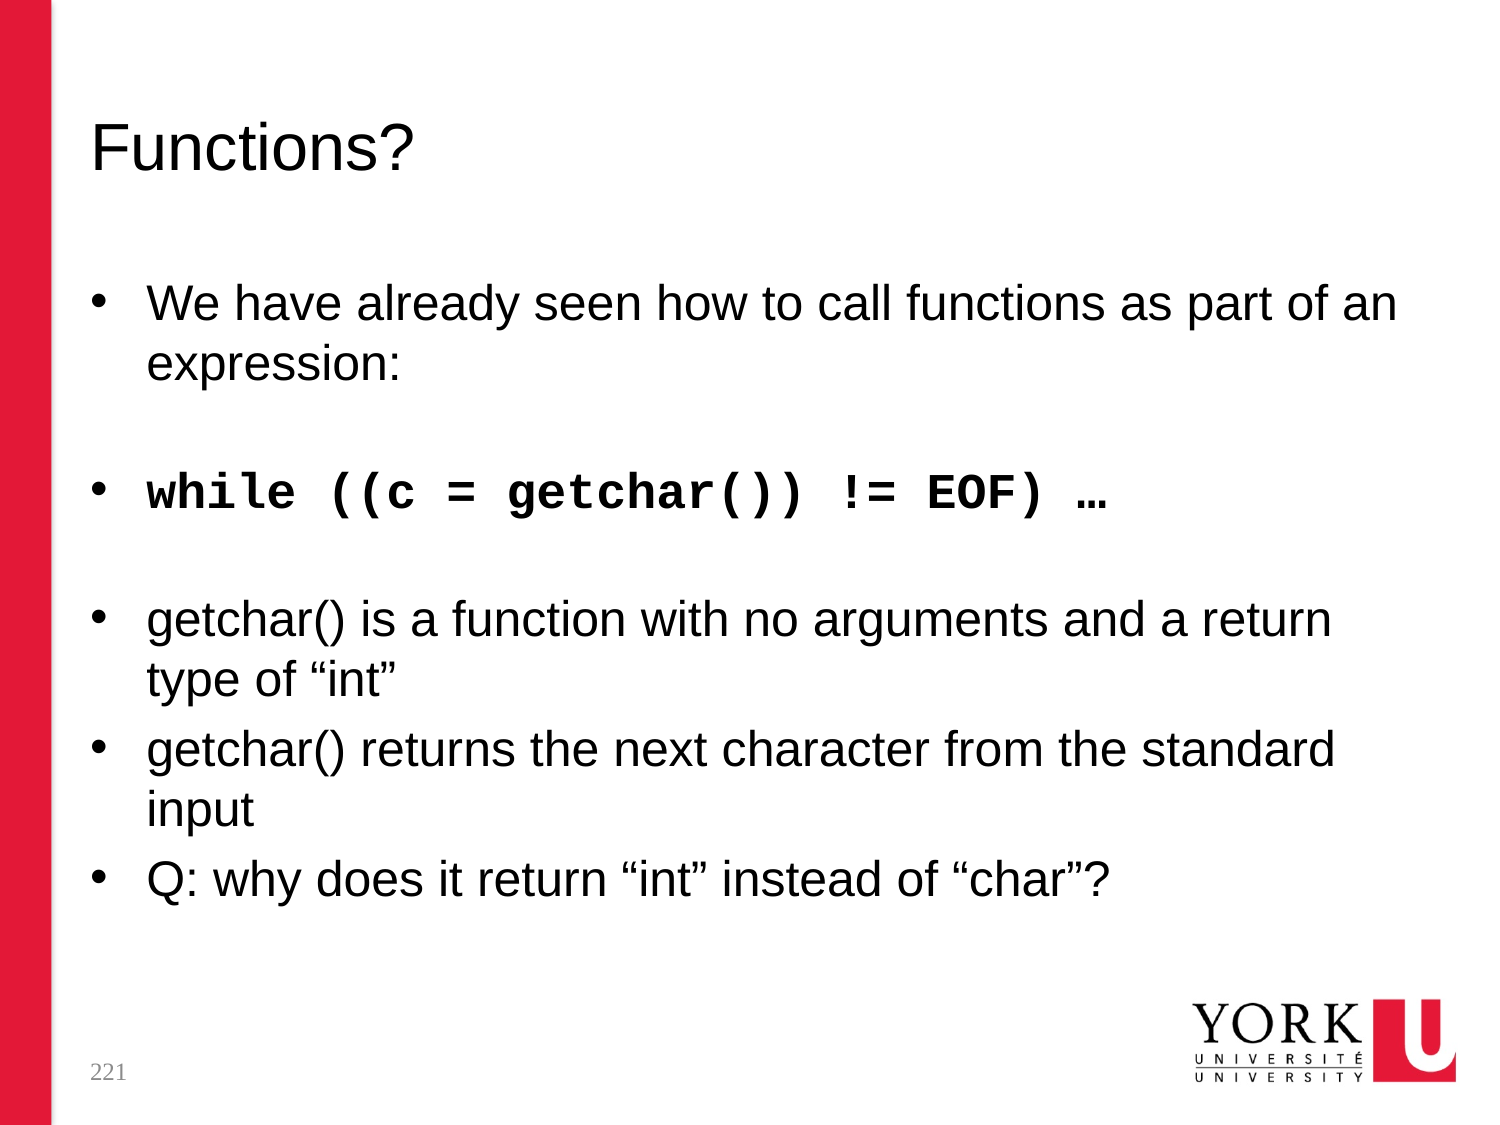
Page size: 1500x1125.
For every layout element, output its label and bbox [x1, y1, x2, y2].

title [75, 50, 1450, 238]
picture [1175, 976, 1472, 1104]
slide_number [75, 1040, 150, 1104]
list [75, 262, 1450, 975]
